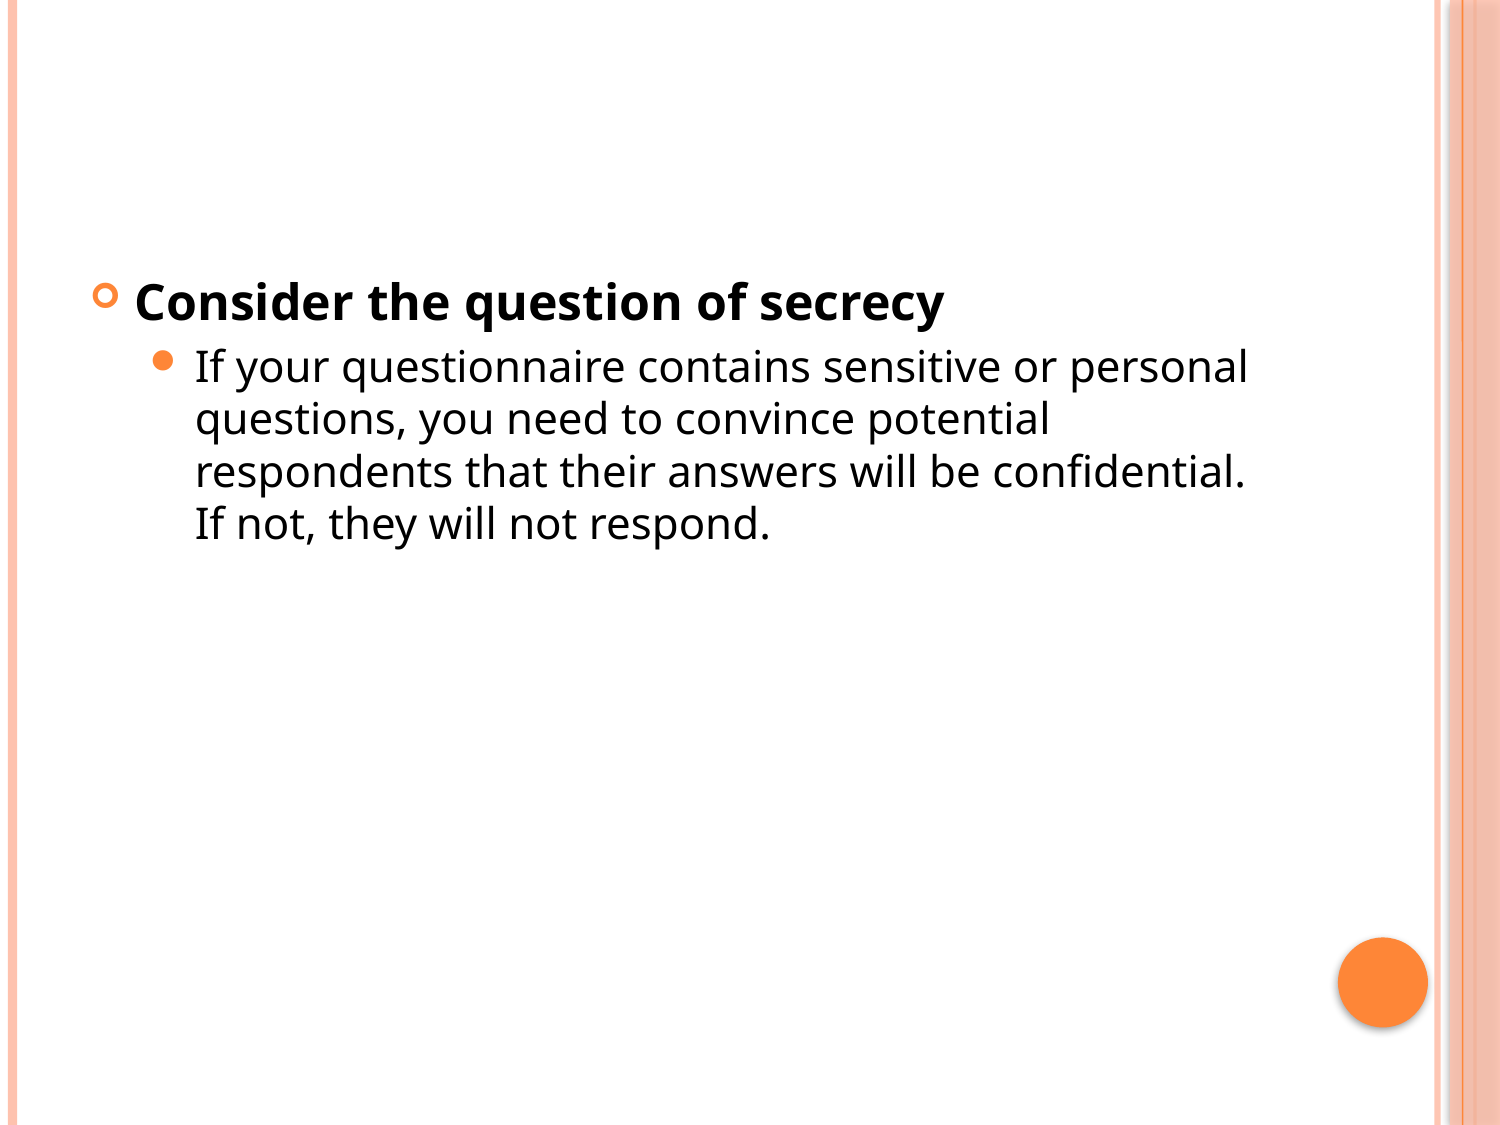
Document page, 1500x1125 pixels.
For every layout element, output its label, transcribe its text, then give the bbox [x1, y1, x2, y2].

list Consider the question of secrecy If your questionnaire contains sensitive or personal questions, you need to convince potential respondents that their answers will be confidential. If not, they will not respond. [75, 262, 1300, 1062]
